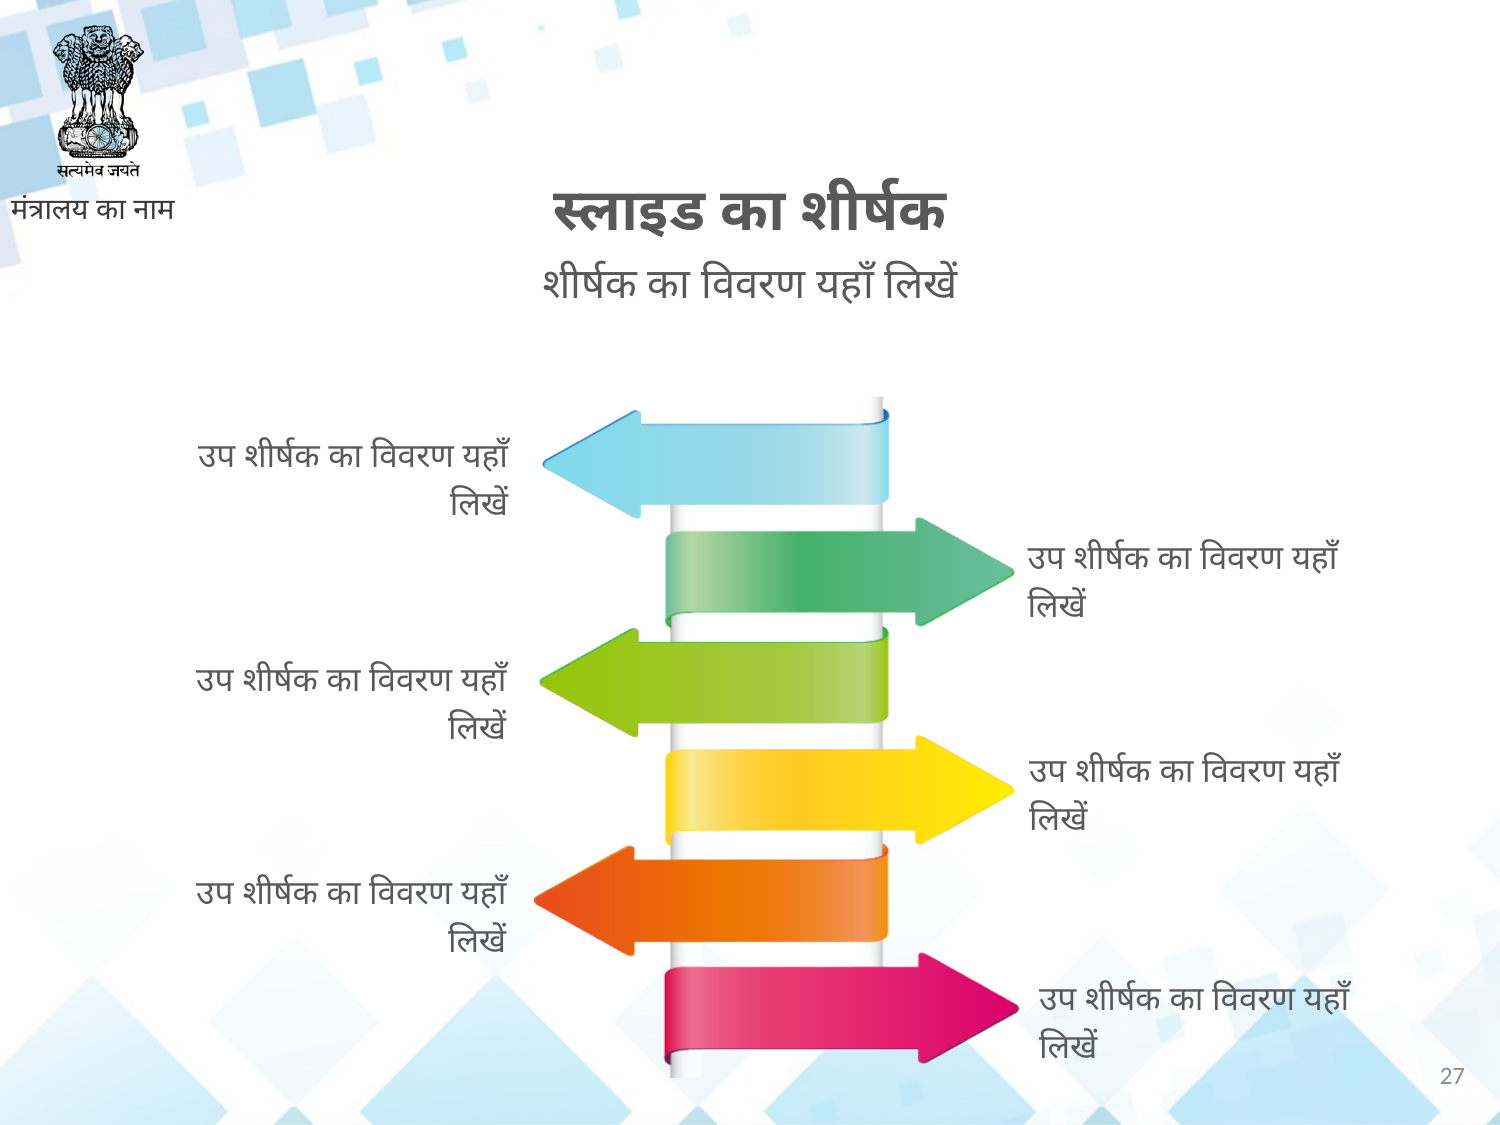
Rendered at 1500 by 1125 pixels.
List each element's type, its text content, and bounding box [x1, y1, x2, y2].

text_box उप शीर्षक का विवरण यहाँ लिखें [1031, 965, 1377, 1069]
text_box उप शीर्षक का विवरण यहाँ लिखें [1020, 524, 1365, 629]
text_box उप शीर्षक का विवरण यहाँ लिखें [169, 646, 514, 751]
list स्लाइड का शीर्षक [278, 172, 1222, 244]
text_box उप शीर्षक का विवरण यहाँ लिखें [169, 859, 514, 963]
slide_number 27 [1142, 1044, 1481, 1105]
picture [51, 23, 144, 179]
list शीर्षक का विवरण यहाँ लिखें [219, 255, 1281, 350]
picture [534, 397, 1020, 1078]
text_box उप शीर्षक का विवरण यहाँ लिखें [171, 422, 516, 526]
text_box उप शीर्षक का विवरण यहाँ लिखें [1021, 737, 1367, 841]
